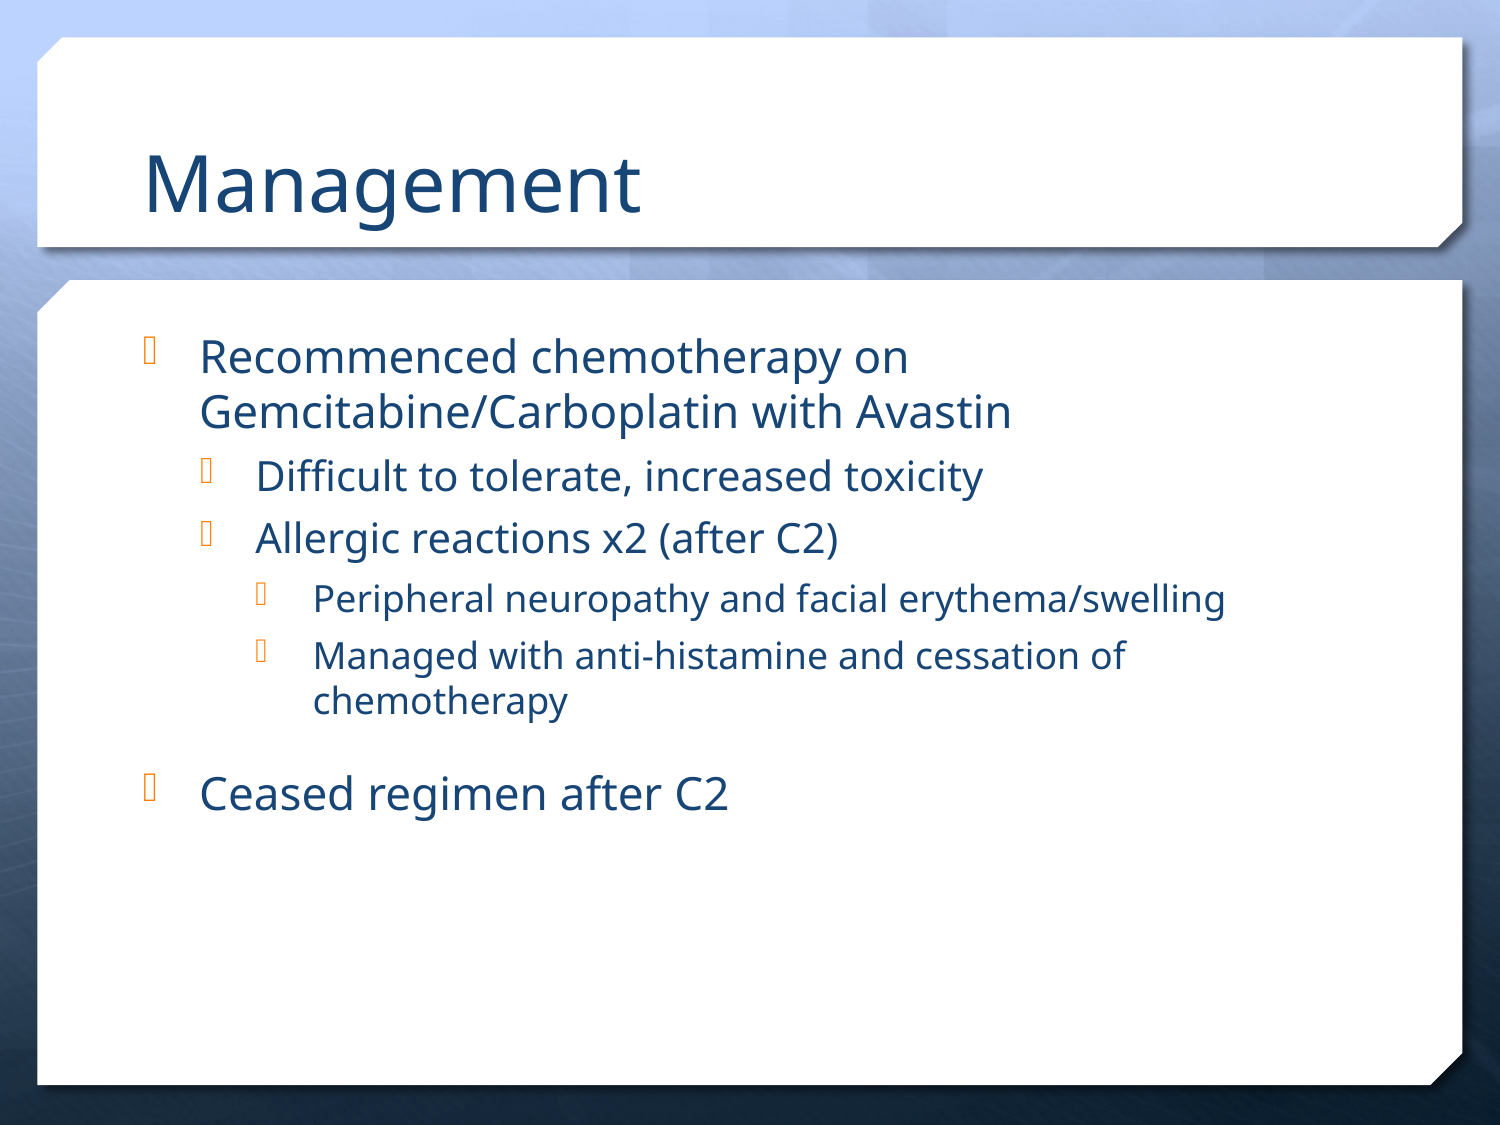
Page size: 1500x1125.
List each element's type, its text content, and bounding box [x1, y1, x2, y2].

list Recommenced chemotherapy on Gemcitabine/Carboplatin with Avastin Difficult to tolerate, increased toxicity Allergic reactions x2 (after C2) Peripheral neuropathy and facial erythema/swelling Managed with anti-histamine and cessation of chemotherapy Ceased regimen after C2 [127, 319, 1372, 978]
title Management [127, 48, 1372, 236]
